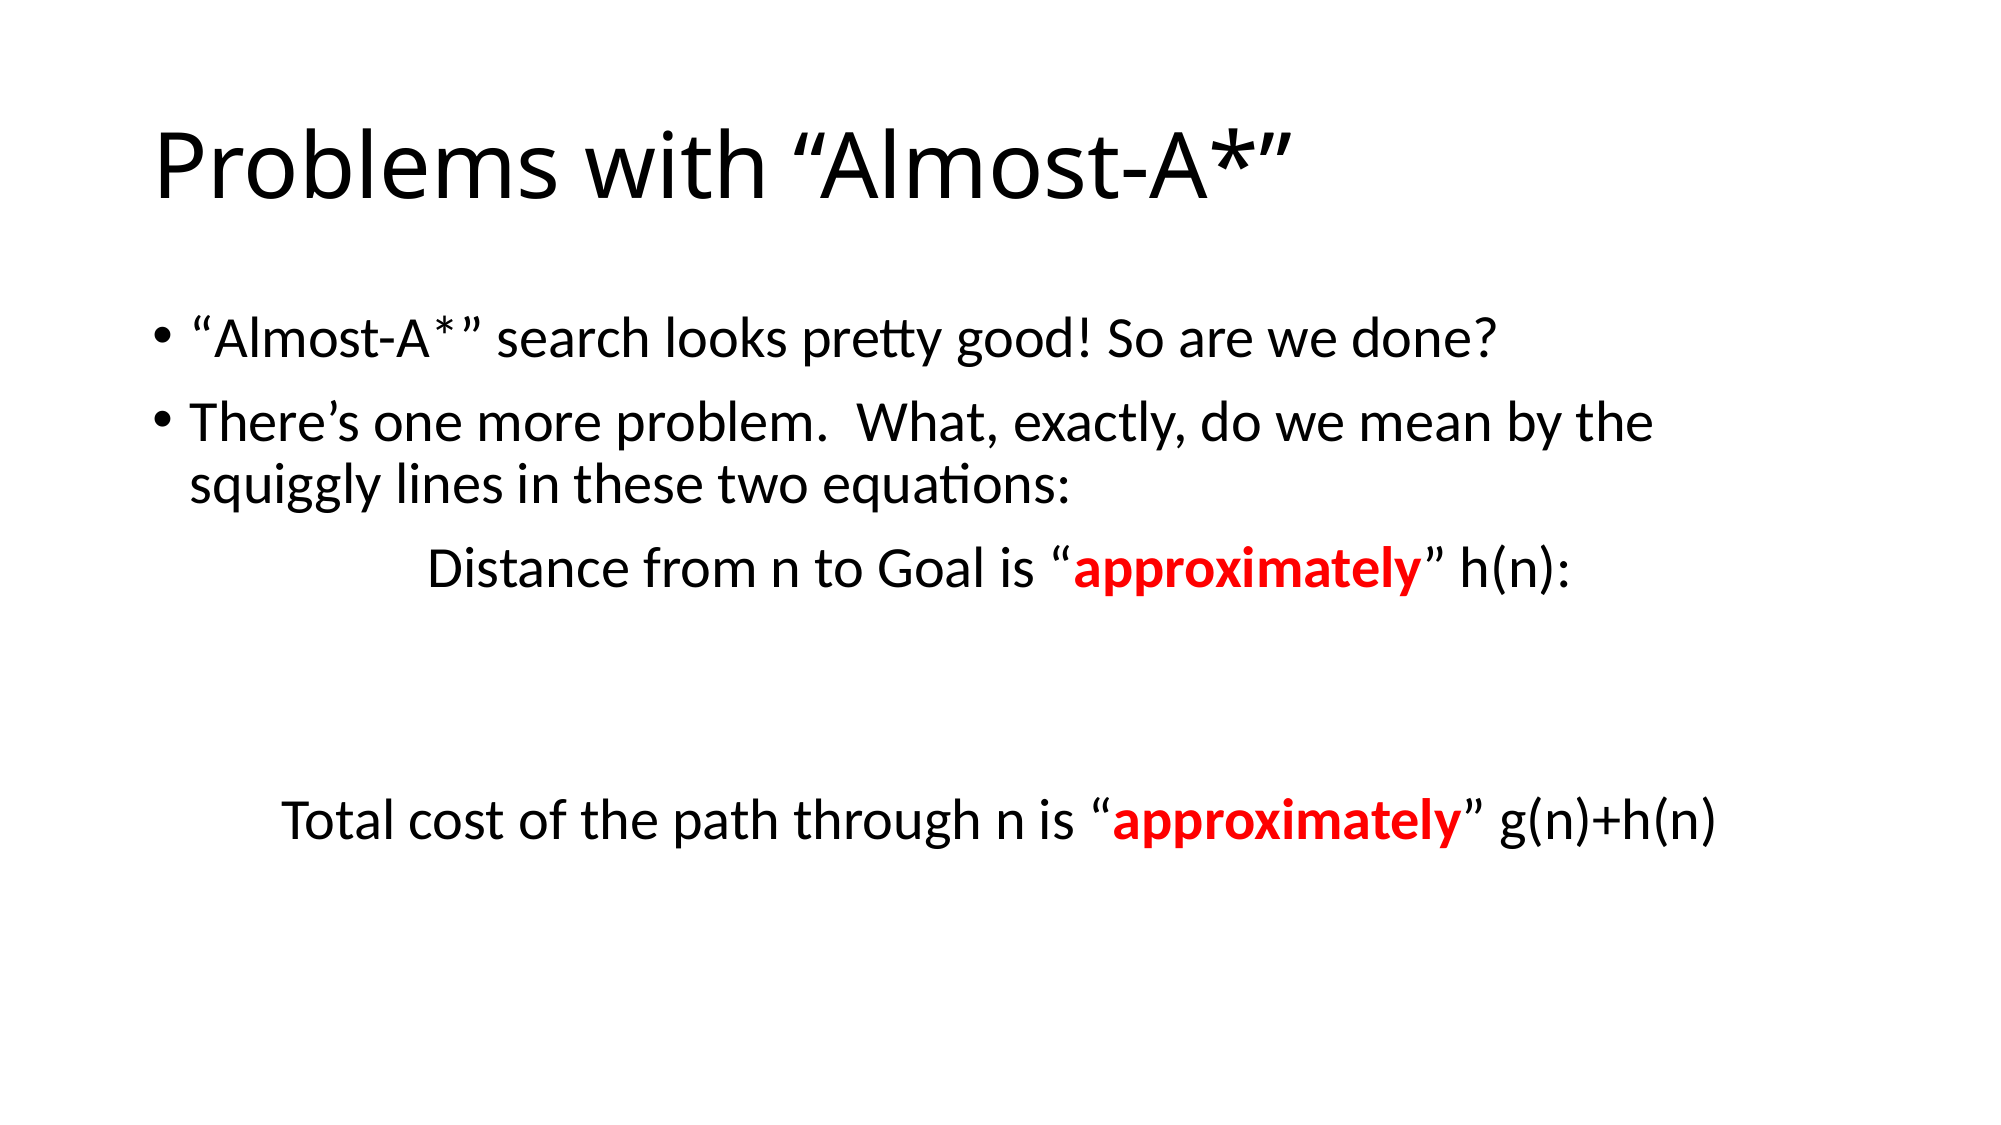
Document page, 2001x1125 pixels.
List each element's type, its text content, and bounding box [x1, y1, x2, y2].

title Problems with “Almost-A*” [137, 59, 1863, 278]
